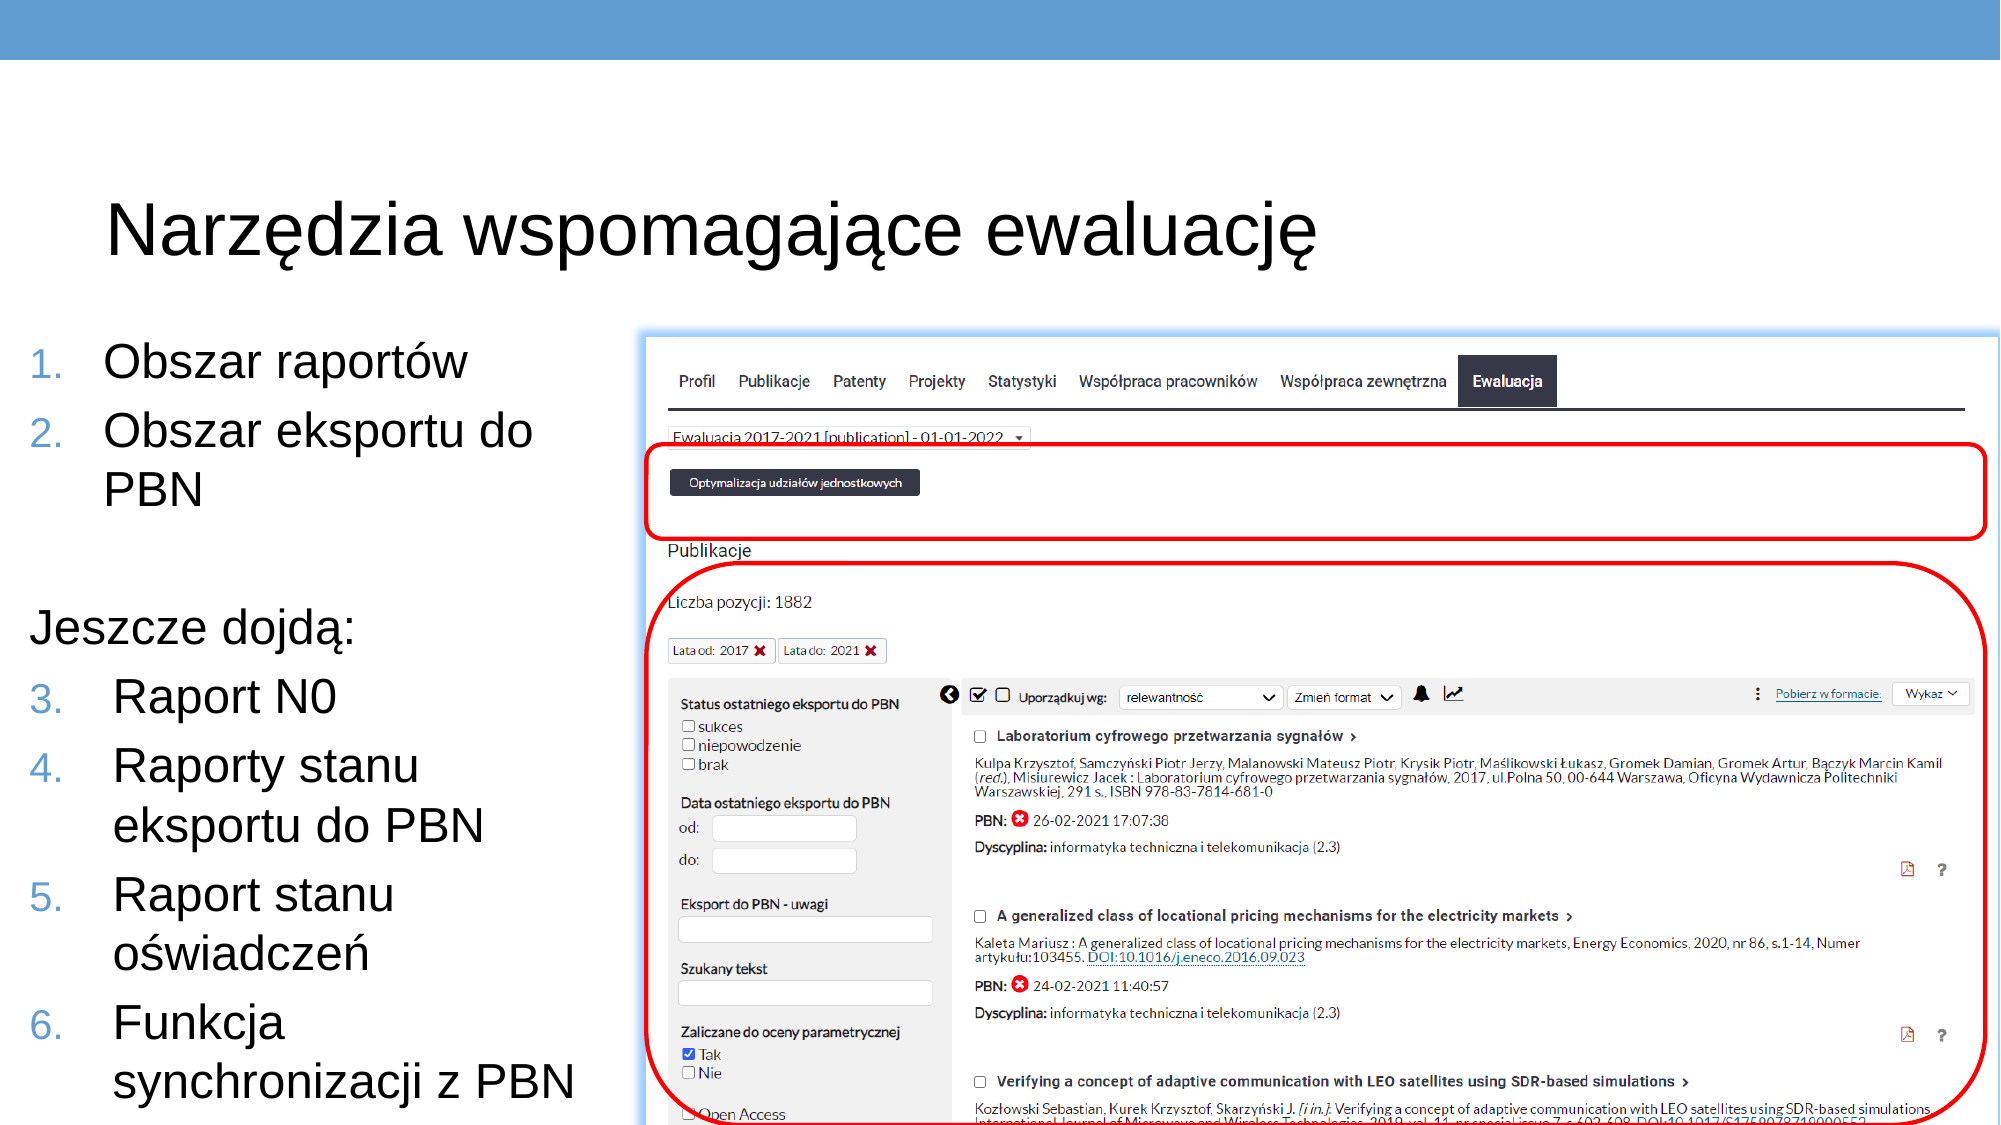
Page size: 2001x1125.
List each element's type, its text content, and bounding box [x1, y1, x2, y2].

picture [646, 337, 1998, 1125]
text_box Obszar raportów Obszar eksportu do PBN Jeszcze dojdą: Raport N0 Raporty stanu eksportu do PBN Raport stanu oświadczeń Funkcja synchronizacji z PBN [14, 321, 606, 1125]
list Narzędzia wspomagające ewaluację [90, 172, 1792, 303]
